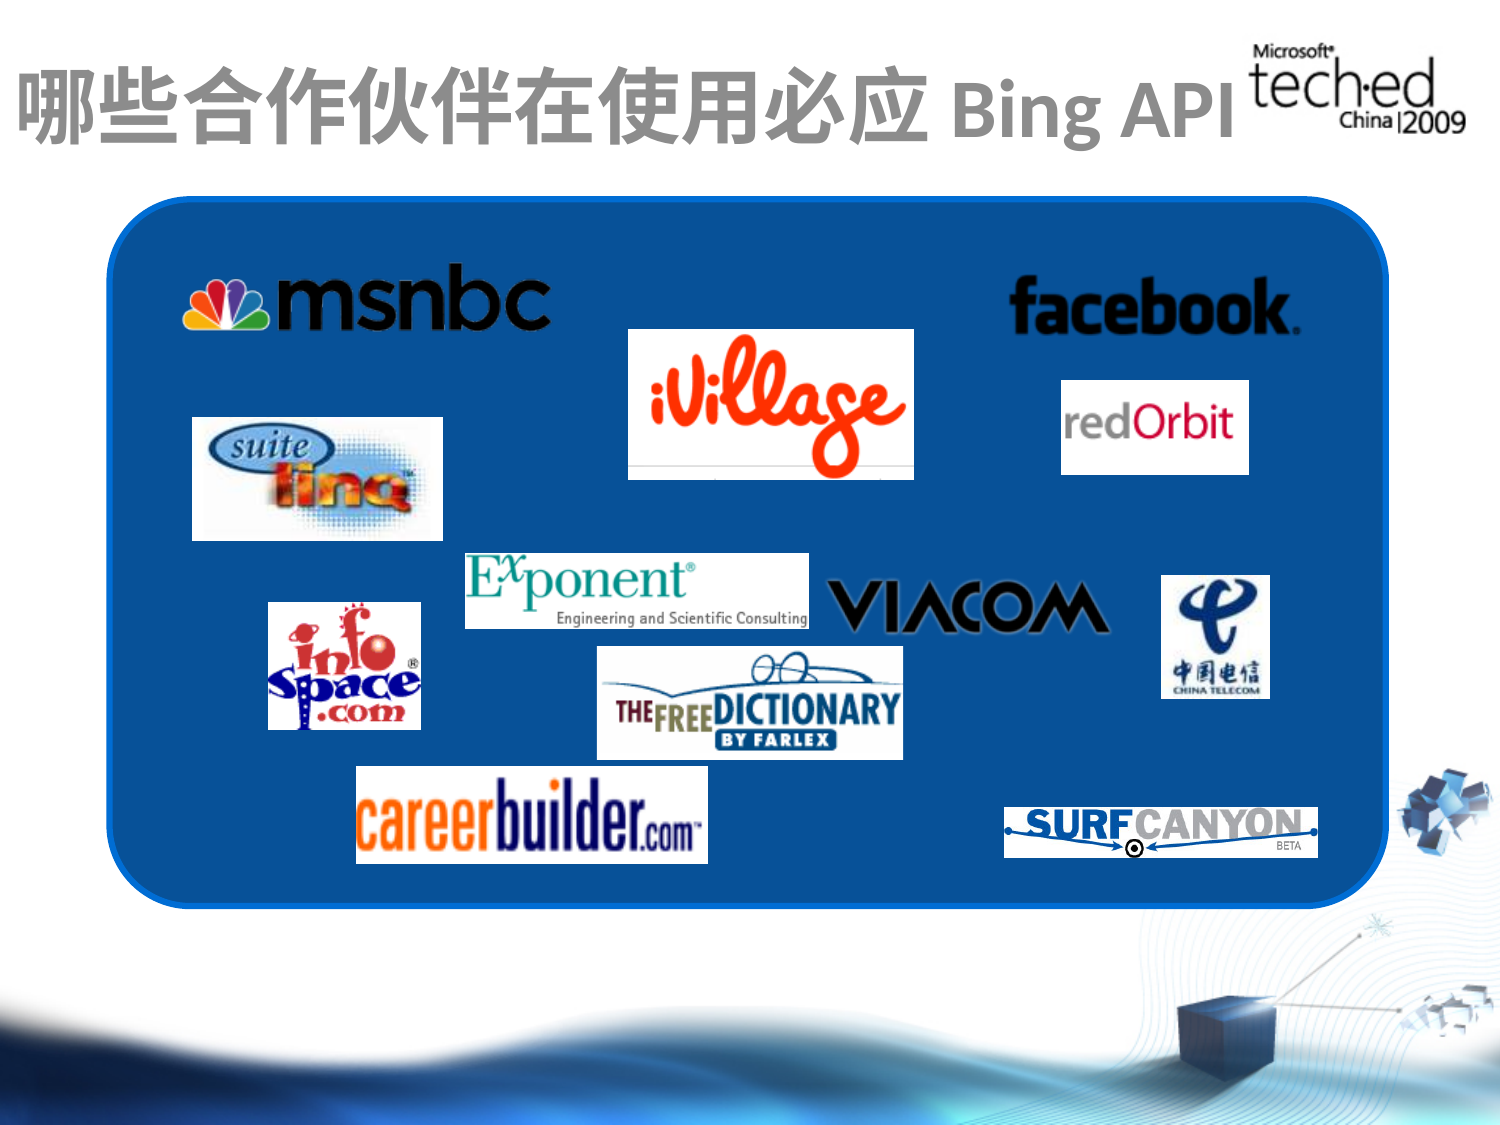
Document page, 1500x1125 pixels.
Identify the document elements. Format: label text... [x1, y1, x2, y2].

picture [1003, 807, 1318, 858]
title 哪些合作伙伴在使用必应Bing API [0, 46, 1350, 235]
picture [464, 552, 809, 630]
picture [170, 253, 563, 340]
picture [0, 0, 1500, 1125]
picture [1161, 574, 1270, 699]
text_box [109, 199, 1386, 907]
picture [823, 575, 1115, 638]
picture [268, 601, 421, 730]
picture [192, 416, 444, 542]
picture [596, 645, 904, 761]
picture [1060, 379, 1250, 475]
picture [1007, 274, 1303, 336]
picture [628, 329, 914, 481]
picture [355, 765, 709, 865]
